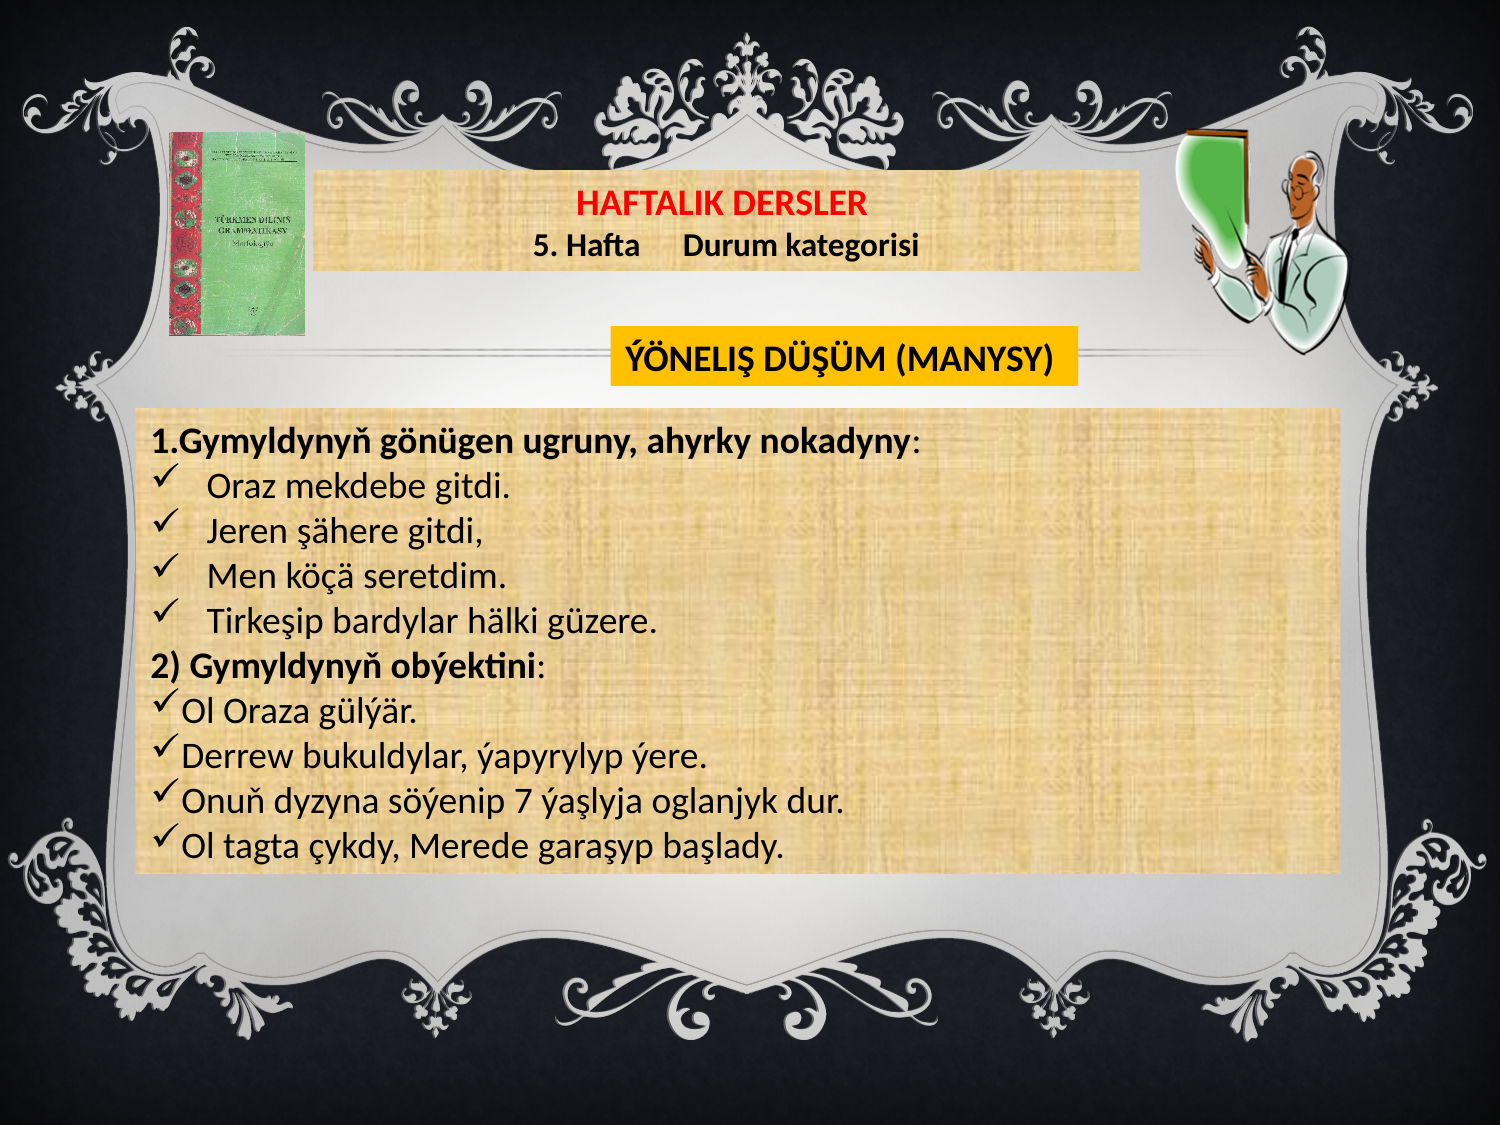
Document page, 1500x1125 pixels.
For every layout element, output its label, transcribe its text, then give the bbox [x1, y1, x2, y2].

text_box ÝÖNELIŞ DÜŞÜM (MANYSY) [610, 326, 1079, 386]
picture [0, 0, 1500, 1125]
text_box HAFTALIK DERSLER 5. Hafta Durum kategorisi [312, 170, 1140, 271]
text_box 1.Gymyldynyň gönügen ugruny, ahyrky nokadyny: Oraz mekdebe gitdi. Jeren şähere gitdi, Men köçä seretdim. Tirkeşip bardylar hälki güzere. 2) Gymyldynyň obýektini: Ol Oraza gülýär. Derrew bukuldylar, ýapyrylyp ýere. Onuň dyzyna söýenip 7 ýaşlyja oglanjyk dur. Ol tagta çykdy, Merede garaşyp başlady. [135, 408, 1341, 874]
